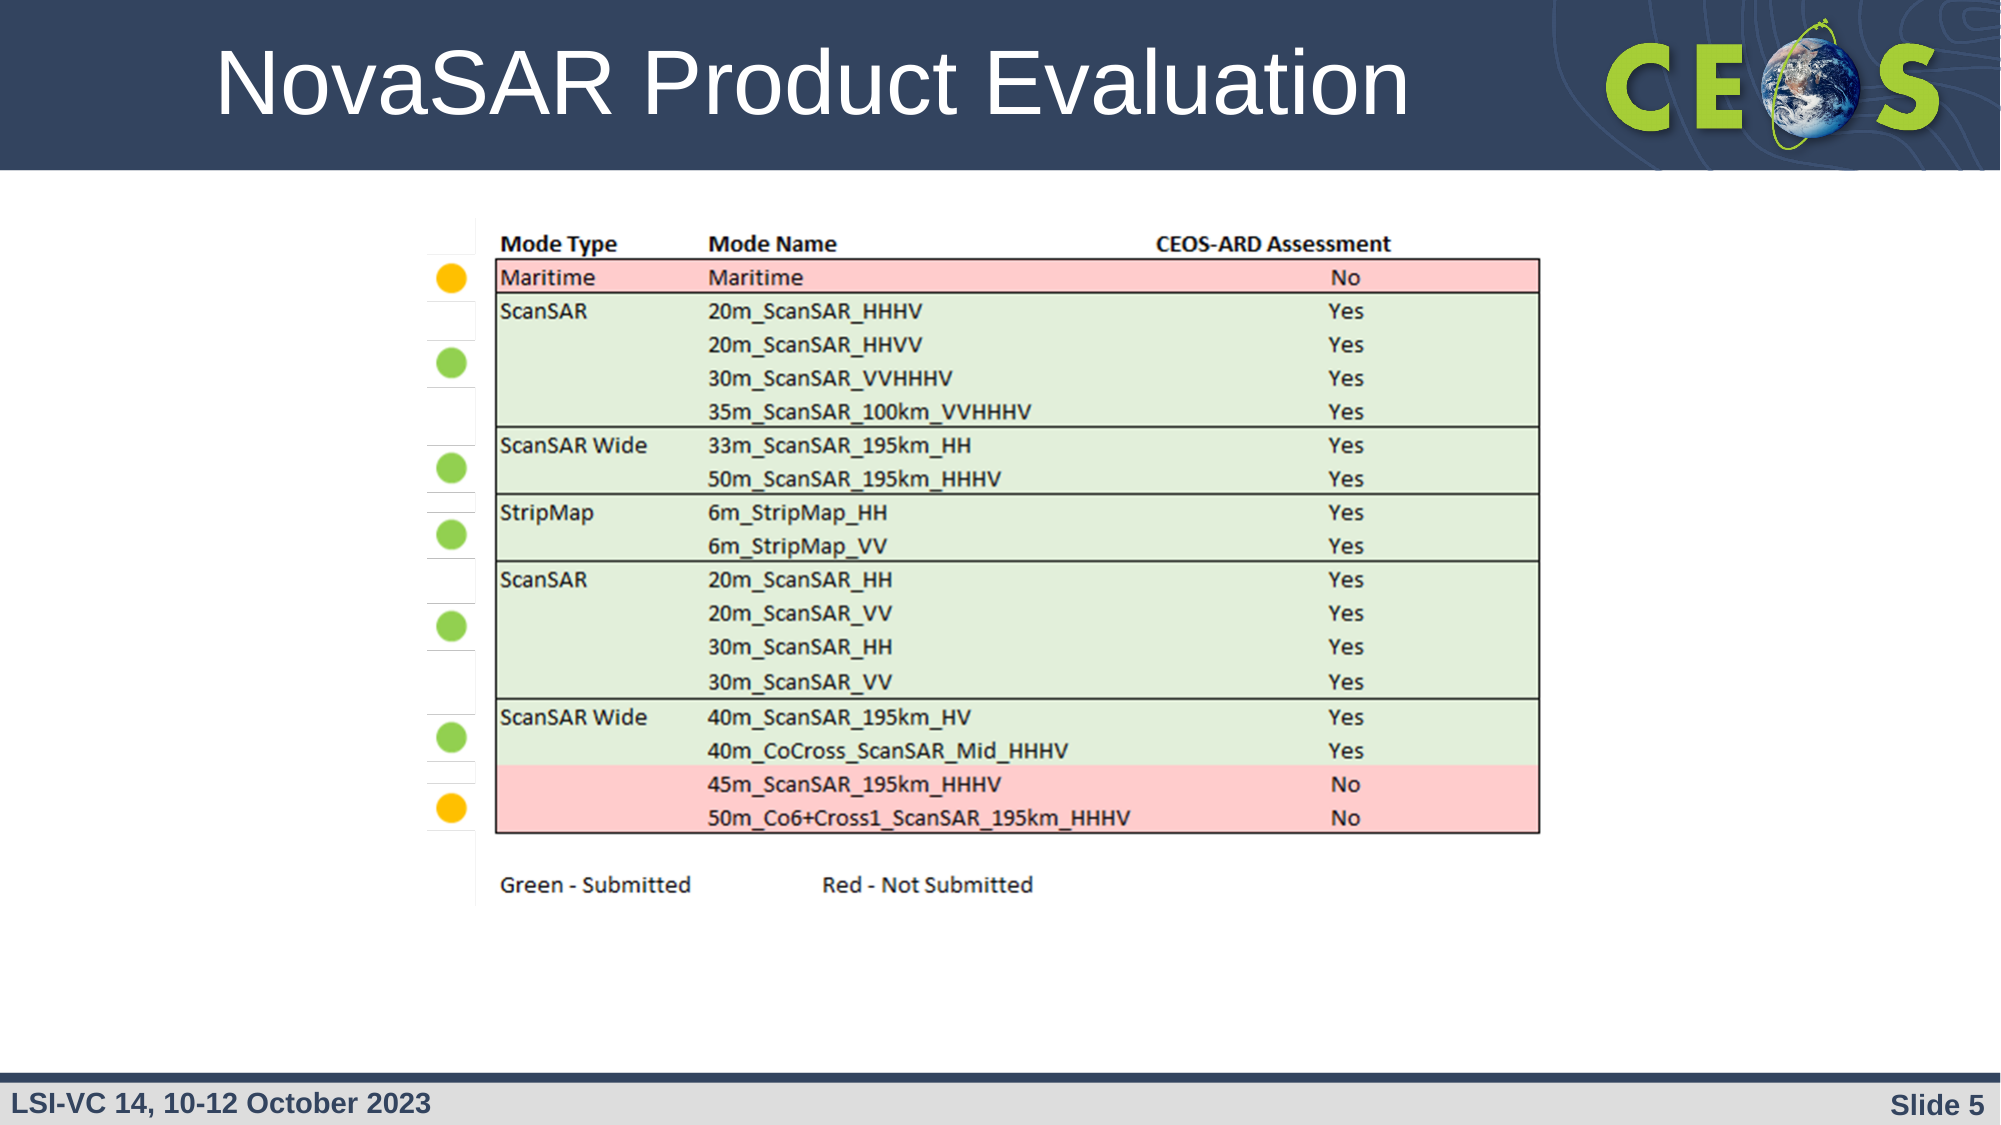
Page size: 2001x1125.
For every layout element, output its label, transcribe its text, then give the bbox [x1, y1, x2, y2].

picture [1606, 18, 1939, 150]
title NovaSAR Product Evaluation [199, 27, 1608, 156]
picture [427, 218, 1573, 907]
